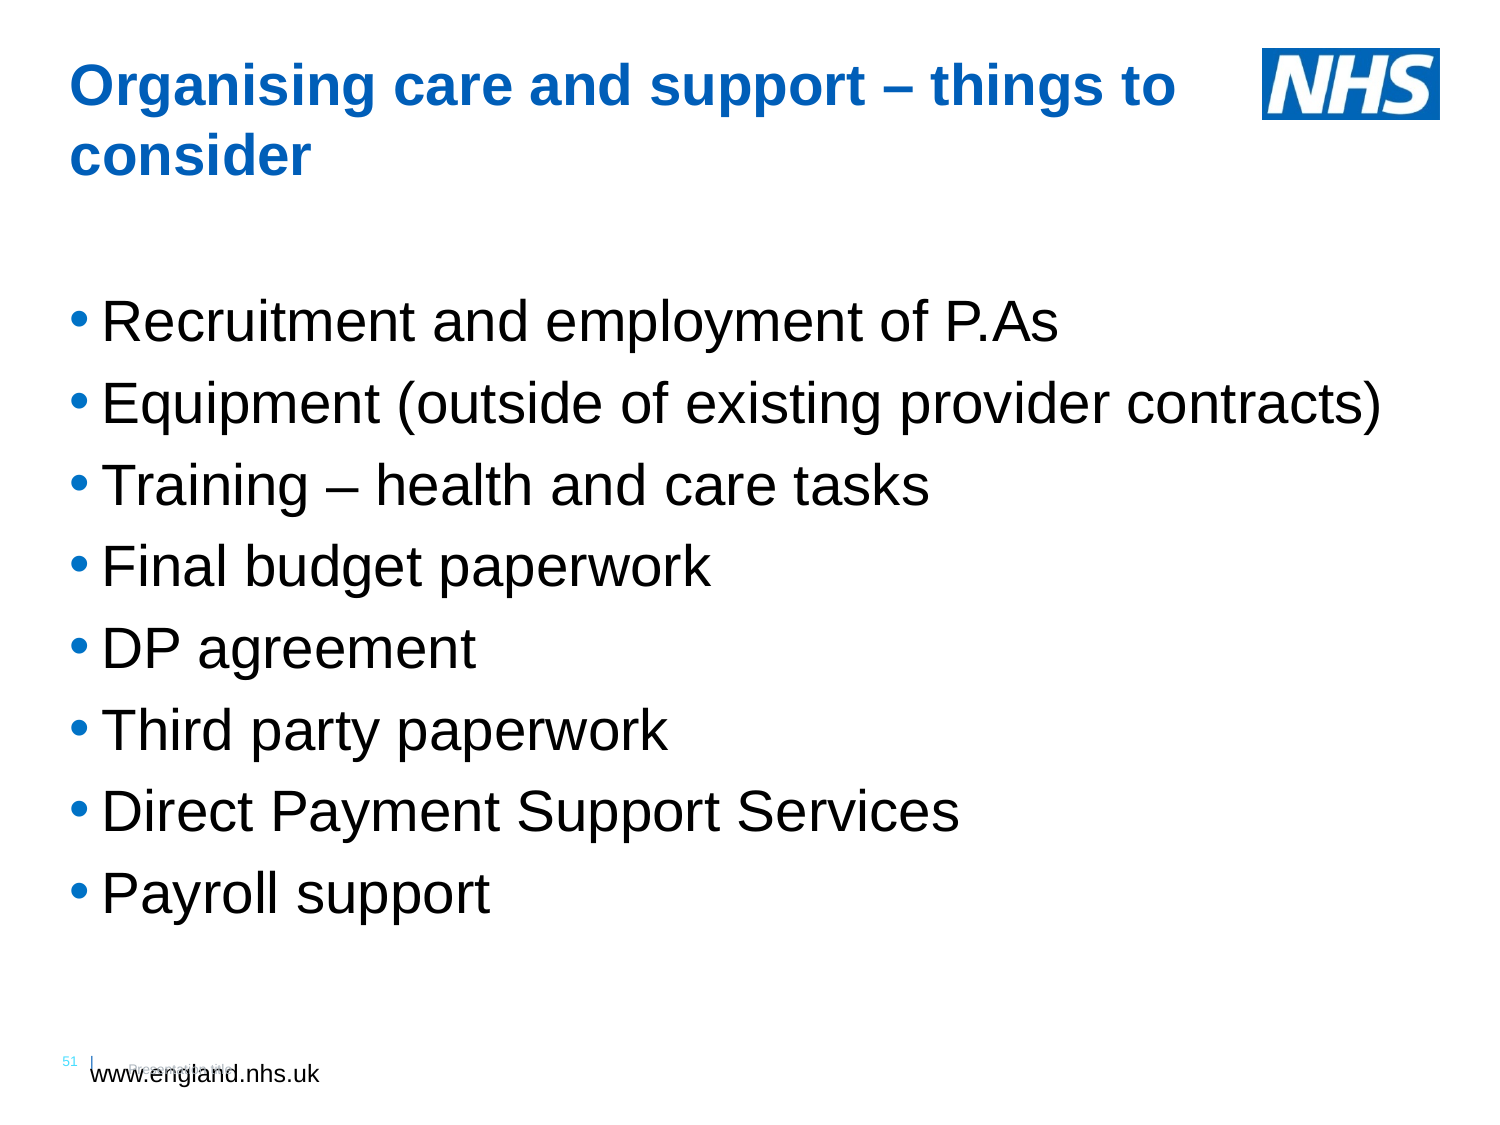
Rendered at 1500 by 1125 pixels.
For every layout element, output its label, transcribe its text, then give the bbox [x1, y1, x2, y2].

footer Presentation title [113, 1038, 1053, 1099]
list Recruitment and employment of P.As Equipment (outside of existing provider contracts) Training – health and care tasks Final budget paperwork DP agreement Third party paperwork Direct Payment Support Services Payroll support [55, 276, 1400, 1069]
title Organising care and support – things to consider [55, 79, 1197, 155]
picture [1262, 48, 1440, 120]
